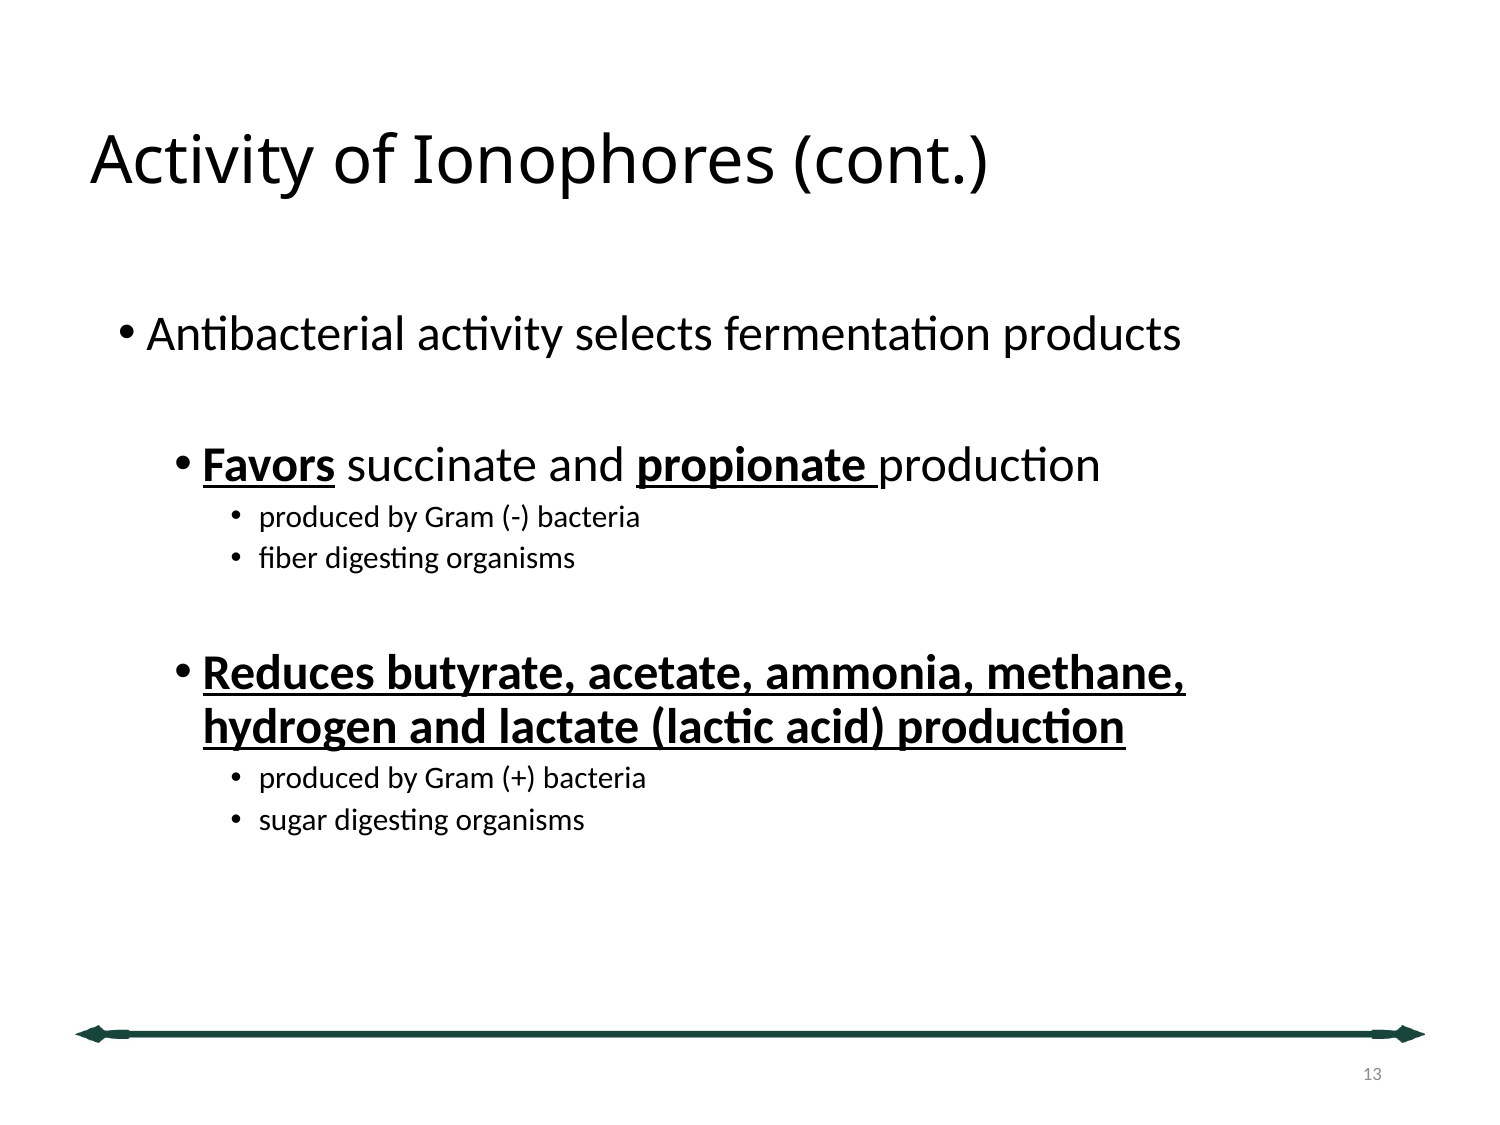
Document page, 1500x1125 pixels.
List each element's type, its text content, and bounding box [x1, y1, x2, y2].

picture [74, 1025, 1425, 1043]
slide_number 13 [1059, 1043, 1397, 1103]
list Antibacterial activity selects fermentation products Favors succinate and propionate production produced by Gram (-) bacteria fiber digesting organisms Reduces butyrate, acetate, ammonia, methane, hydrogen and lactate (lactic acid) production produced by Gram (+) bacteria sugar digesting organisms [103, 299, 1397, 1014]
title Activity of Ionophores (cont.) [75, 99, 1425, 225]
